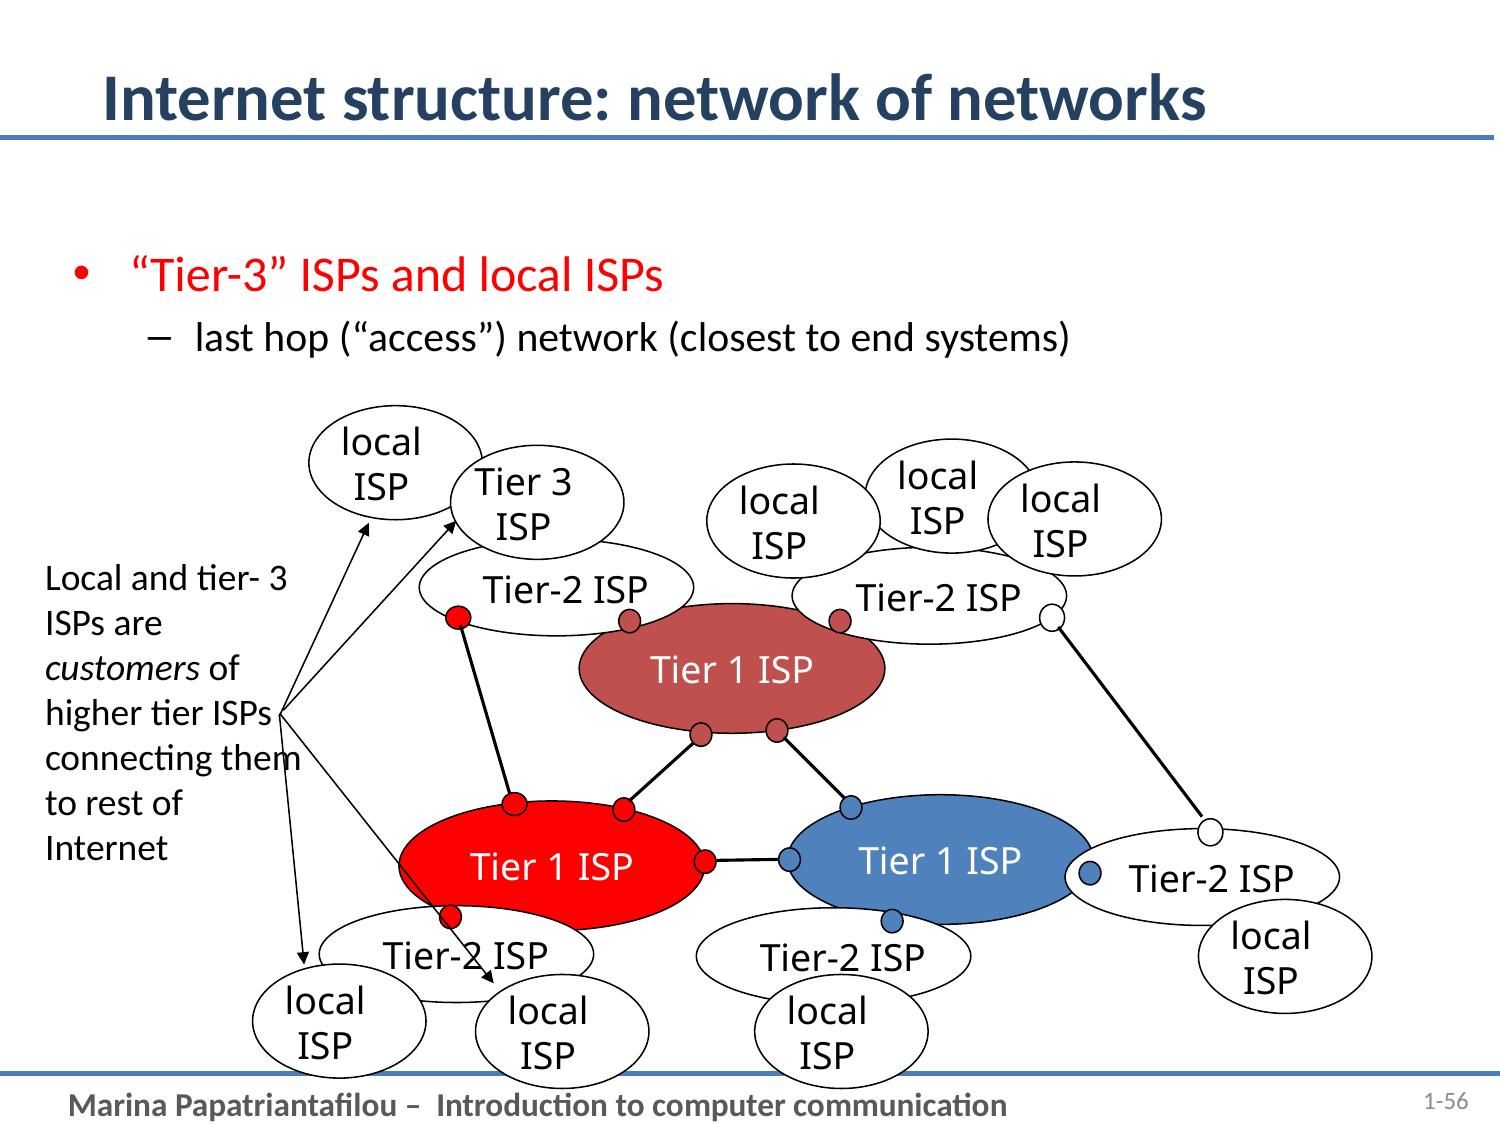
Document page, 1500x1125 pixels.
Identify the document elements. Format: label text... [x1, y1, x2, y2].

title Internet structure: network of networks [87, 37, 1416, 150]
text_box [29, 520, 494, 984]
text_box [252, 405, 1373, 1089]
slide_number 1-56 [1364, 1069, 1484, 1125]
list “Tier-3” ISPs and local ISPs last hop (“access”) network (closest to end systems) [57, 234, 1443, 385]
